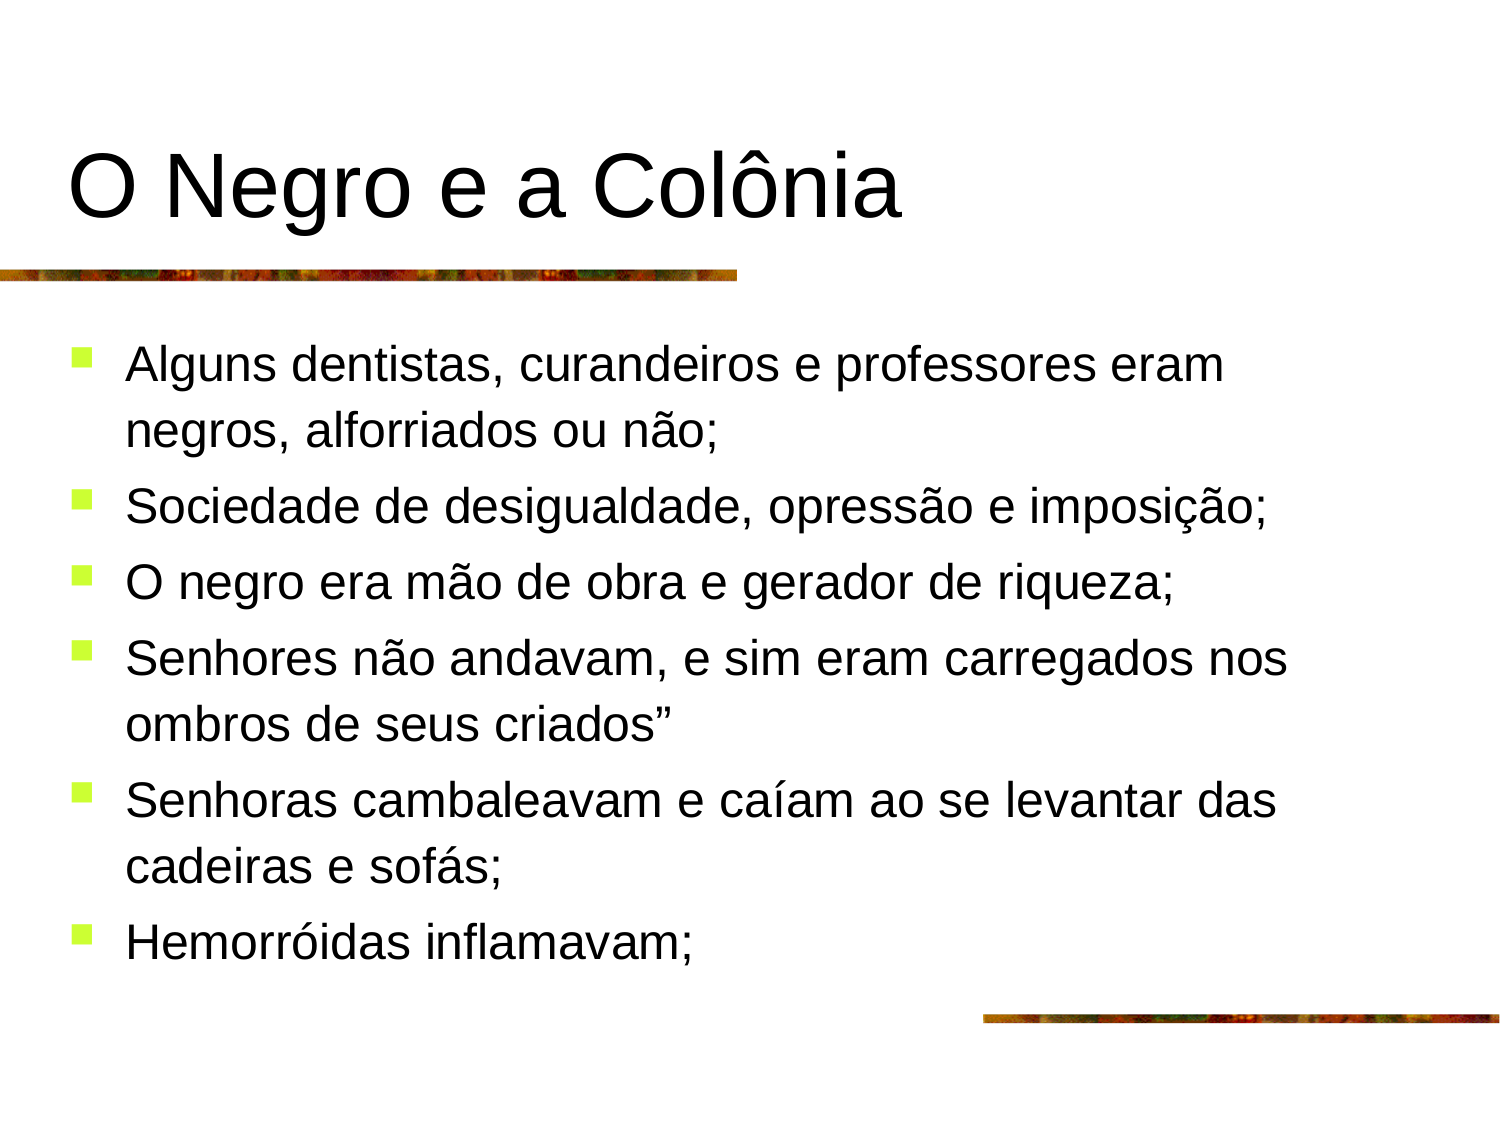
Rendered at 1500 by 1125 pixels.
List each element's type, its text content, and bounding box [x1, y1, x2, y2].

list Alguns dentistas, curandeiros e professores eram negros, alforriados ou não; Sociedade de desigualdade, opressão e imposição; O negro era mão de obra e gerador de riqueza; Senhores não andavam, e sim eram carregados nos ombros de seus criados” Senhoras cambaleavam e caíam ao se levantar das cadeiras e sofás; Hemorróidas inflamavam; [53, 318, 1401, 994]
picture [0, 268, 737, 285]
title O Negro e a Colônia [52, 118, 1469, 244]
picture [983, 1013, 1500, 1026]
